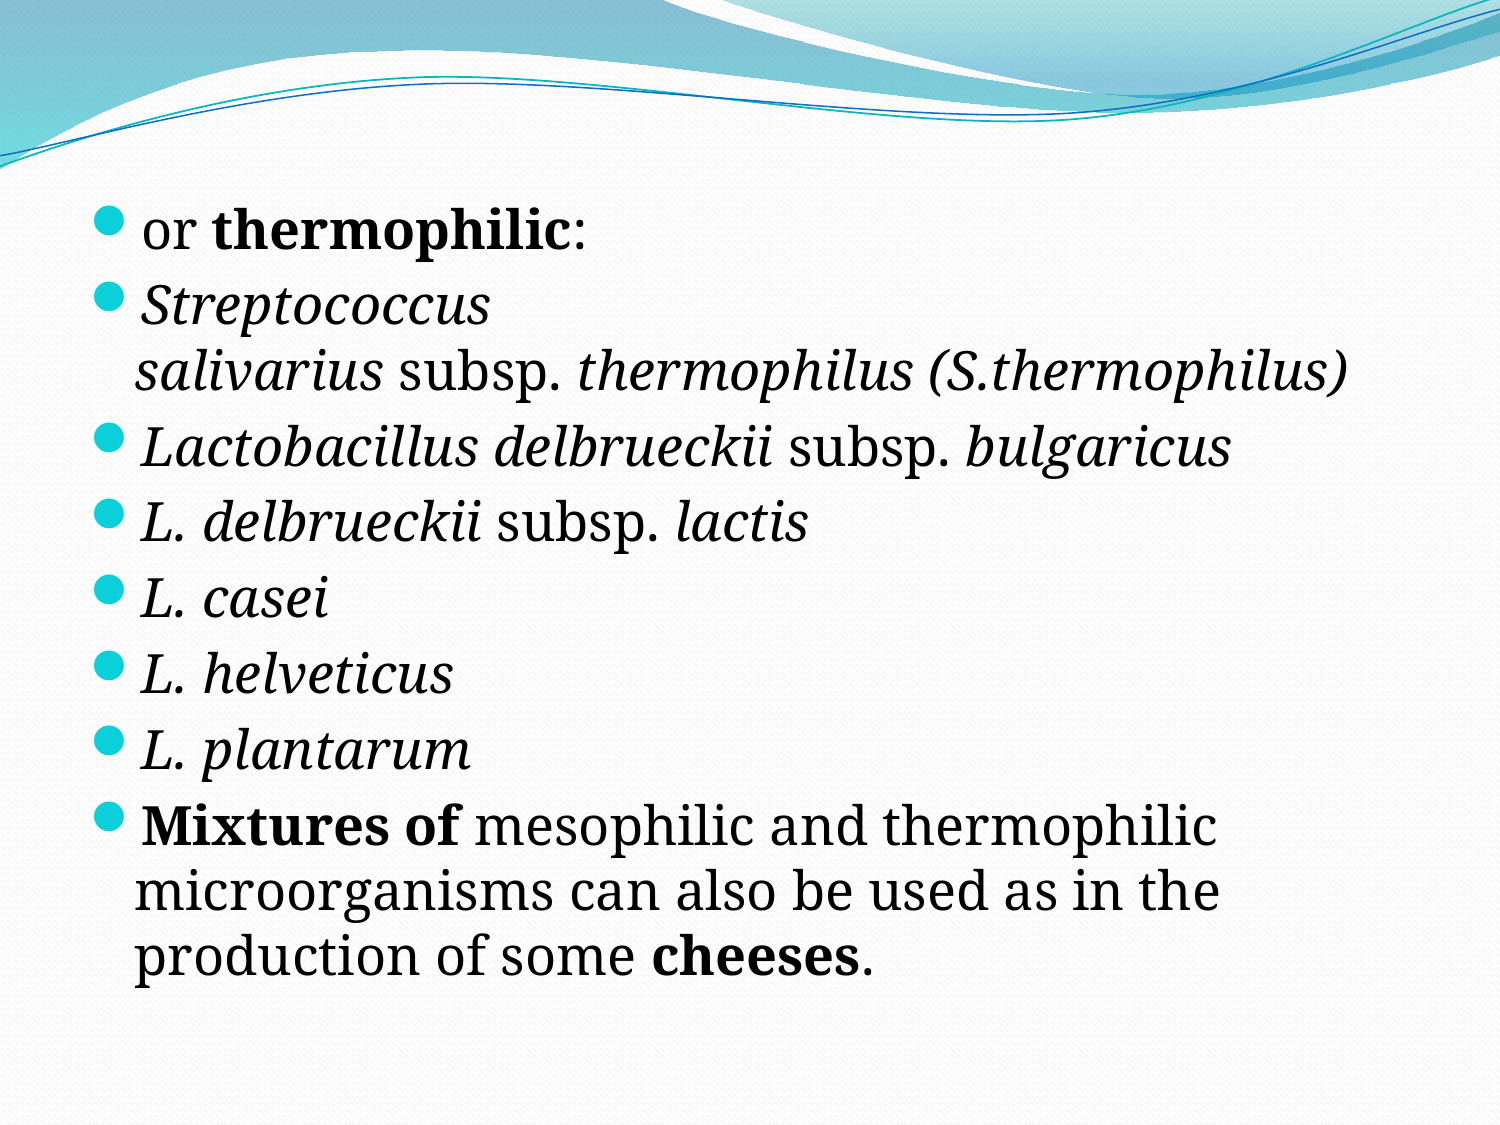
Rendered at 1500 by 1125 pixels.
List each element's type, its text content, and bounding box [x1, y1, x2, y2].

list or thermophilic: Streptococcus salivarius subsp. thermophilus (S.thermophilus) Lactobacillus delbrueckii subsp. bulgaricus L. delbrueckii subsp. lactis L. casei L. helveticus L. plantarum Mixtures of mesophilic and thermophilic microorganisms can also be used as in the production of some cheeses. [75, 187, 1425, 1038]
